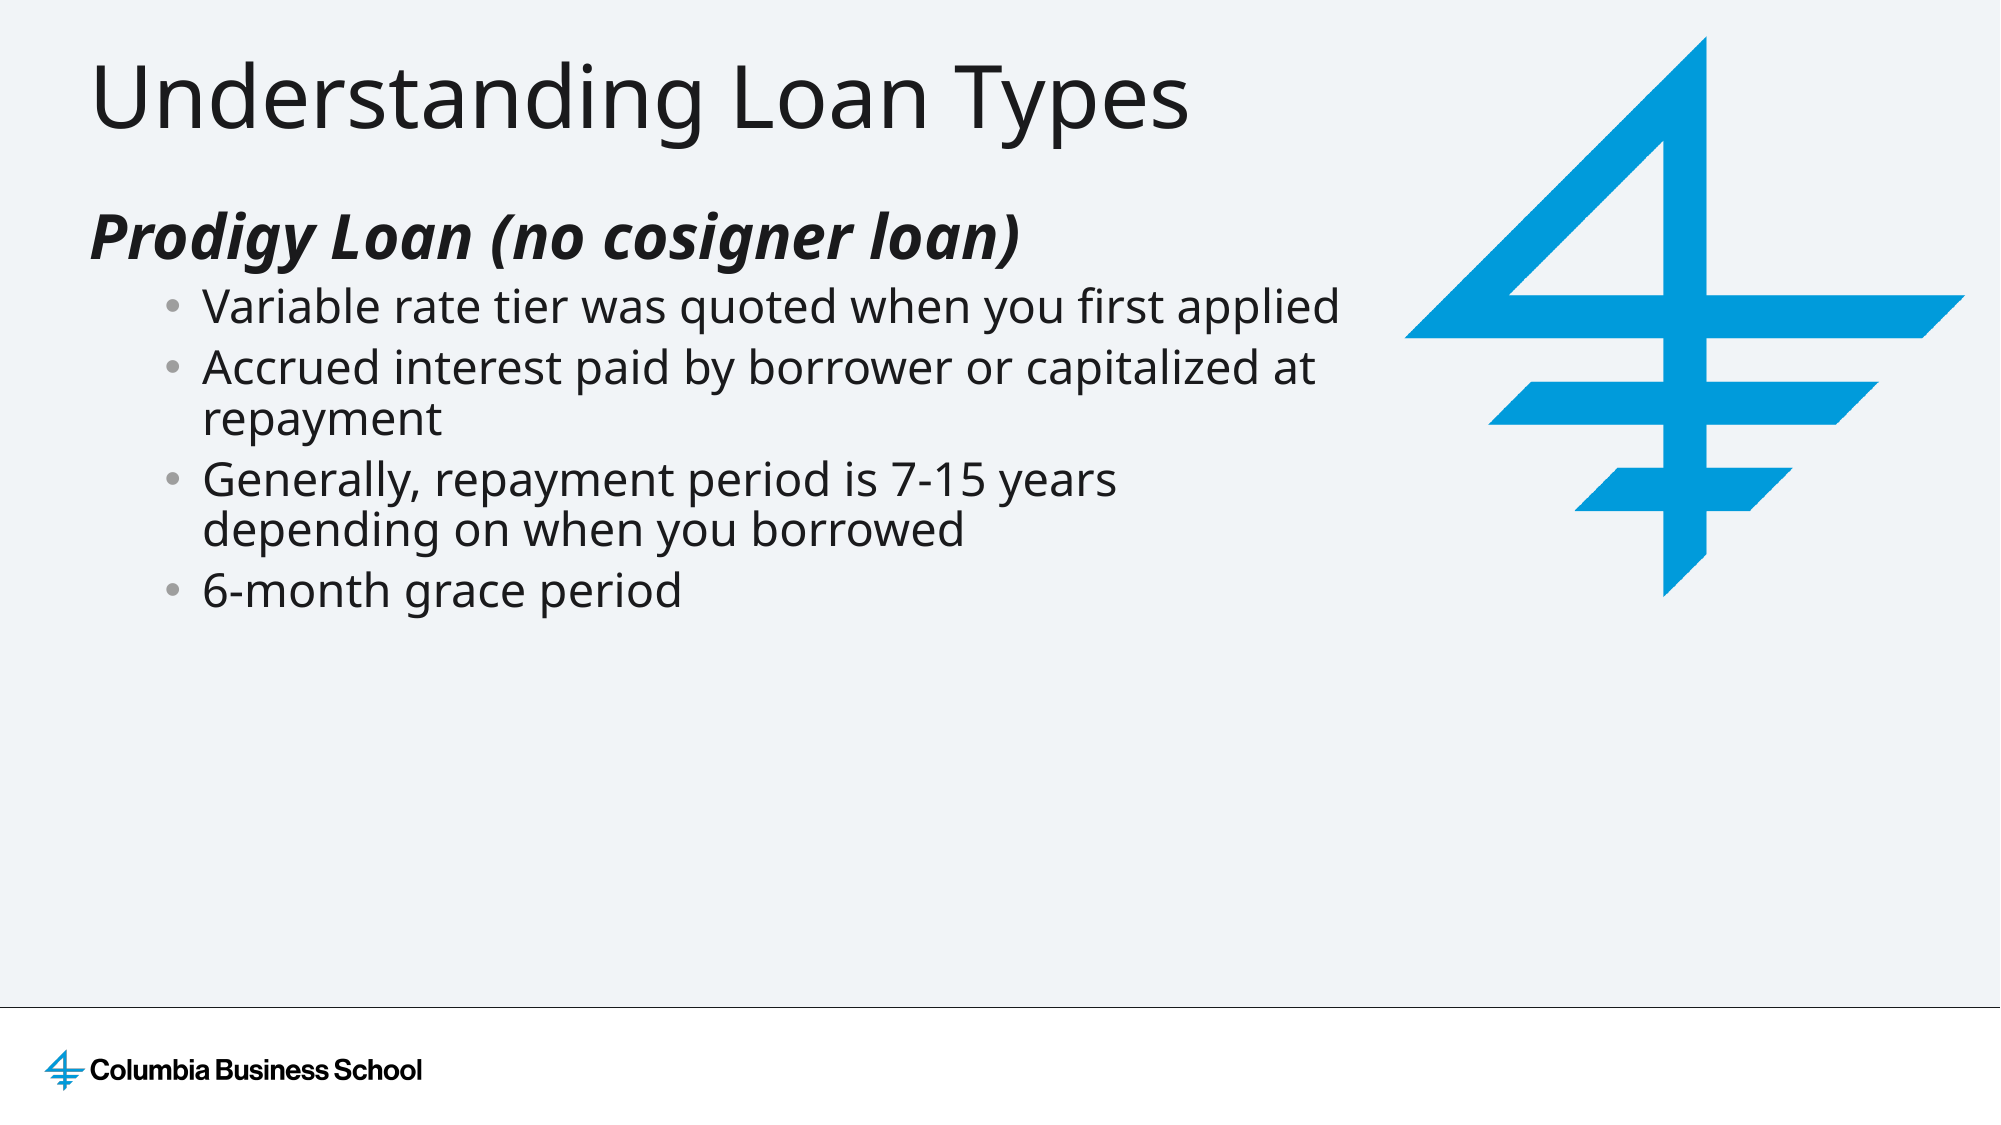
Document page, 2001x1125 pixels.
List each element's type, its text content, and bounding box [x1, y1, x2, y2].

picture [3, 1008, 484, 1125]
text_box Prodigy Loan (no cosigner loan) Variable rate tier was quoted when you first applied Accrued interest paid by borrower or capitalized at repayment Generally, repayment period is 7-15 years depending on when you borrowed 6-month grace period [74, 198, 1361, 1005]
text_box Understanding Loan Types [74, 33, 1425, 198]
picture [1403, 35, 1966, 598]
